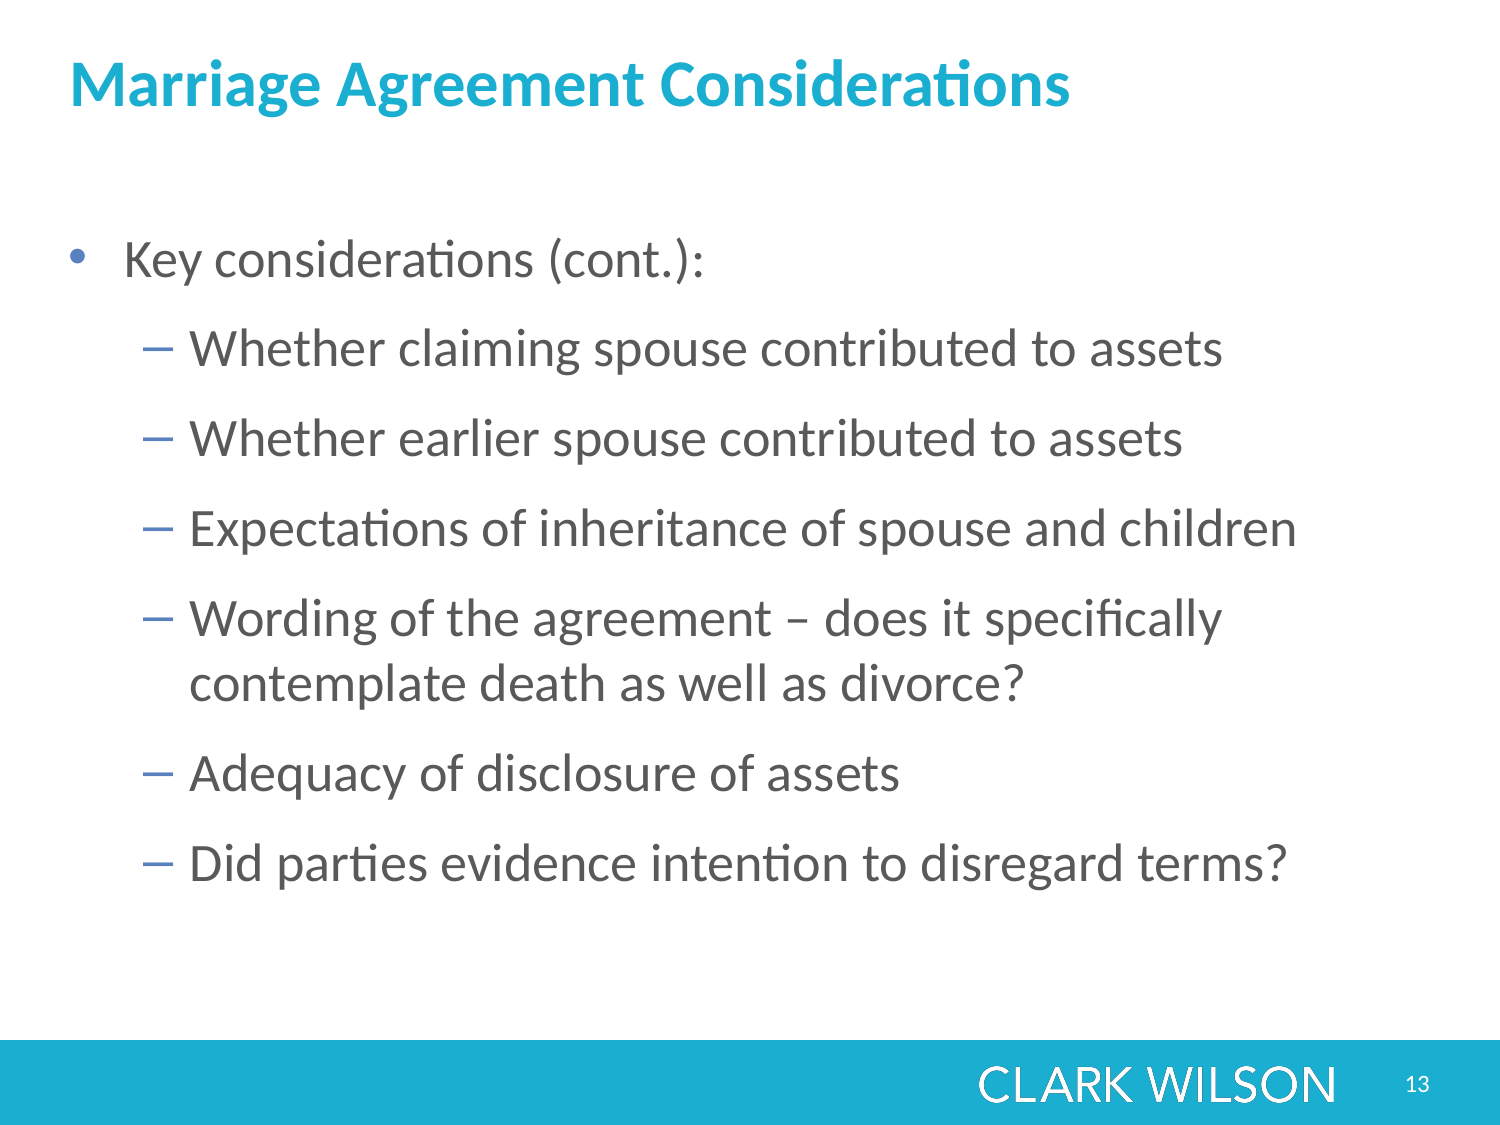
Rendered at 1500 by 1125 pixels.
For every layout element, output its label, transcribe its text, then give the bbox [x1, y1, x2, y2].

title Marriage Agreement Considerations [54, 15, 1360, 144]
slide_number 13 [1359, 1059, 1476, 1104]
list Key considerations (cont.): Whether claiming spouse contributed to assets Whether earlier spouse contributed to assets Expectations of inheritance of spouse and children Wording of the agreement – does it specifically contemplate death as well as divorce? Adequacy of disclosure of assets Did parties evidence intention to disregard terms? [53, 215, 1360, 958]
picture [979, 1066, 1336, 1103]
